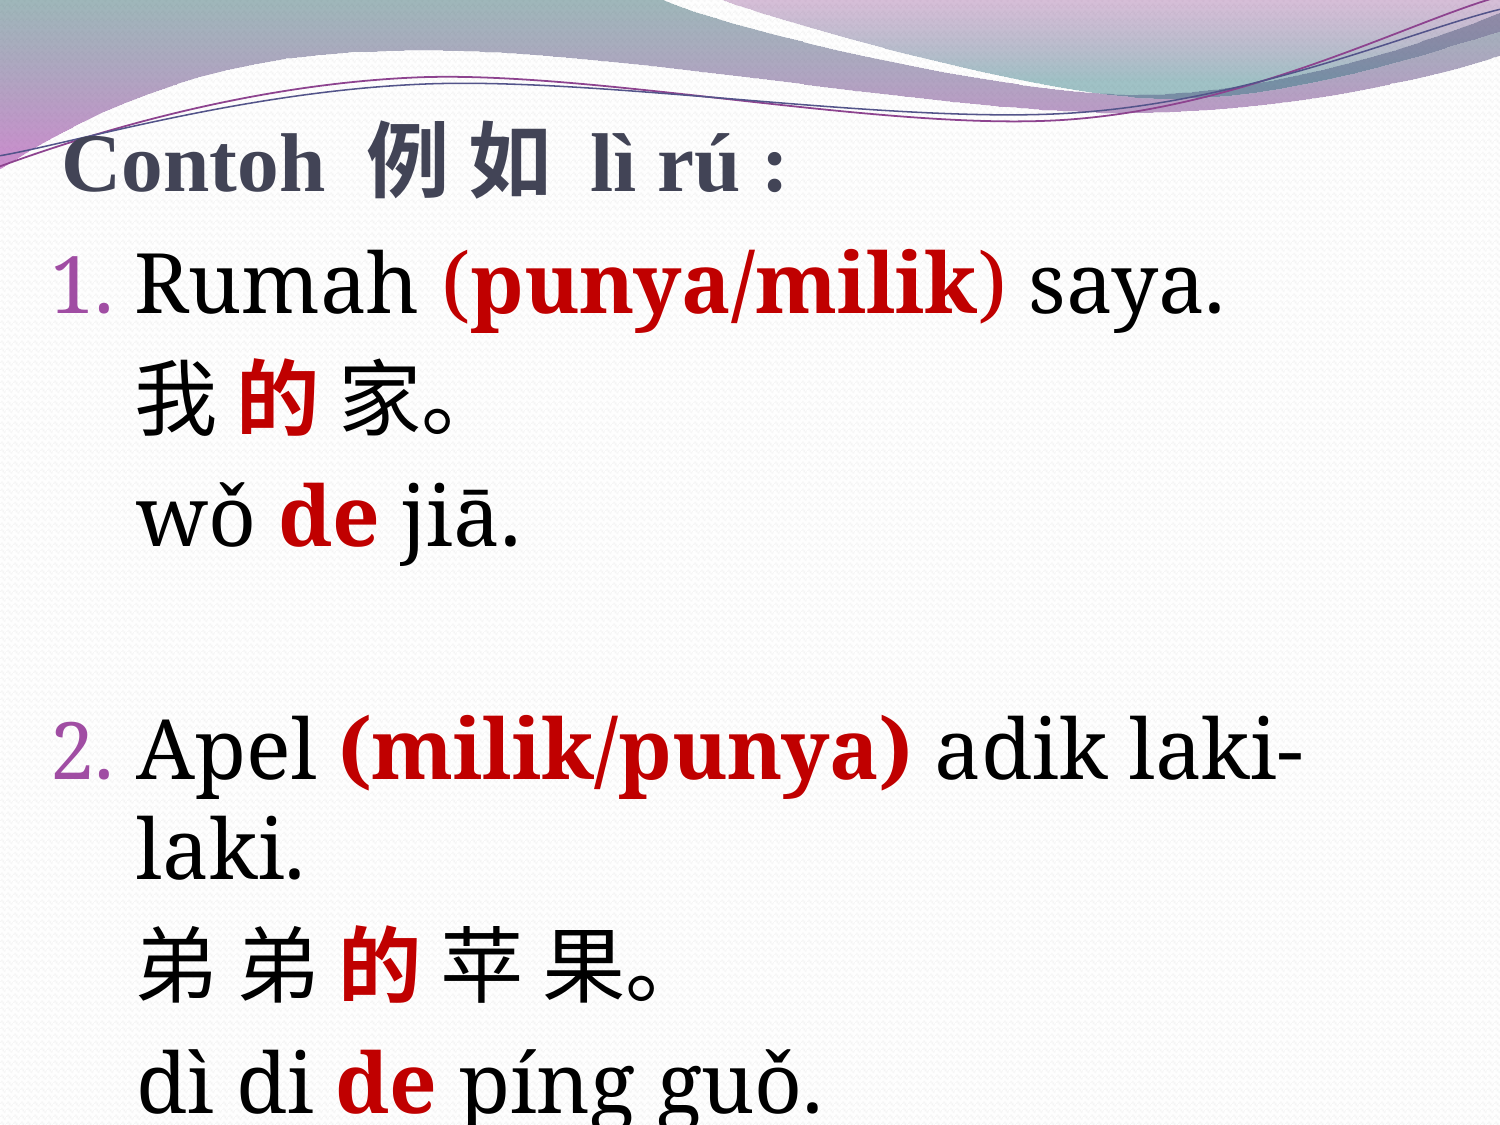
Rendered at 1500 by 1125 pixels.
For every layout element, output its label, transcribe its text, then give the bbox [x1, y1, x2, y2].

text_box Contoh 例 如 lì rú : [45, 103, 1455, 213]
list Rumah (punya/milik) saya. 我 的 家。 wǒ de jiā. Apel (milik/punya) adik laki-laki. 弟 弟 的 苹 果。 dì di de píng guǒ. [35, 222, 1465, 1090]
